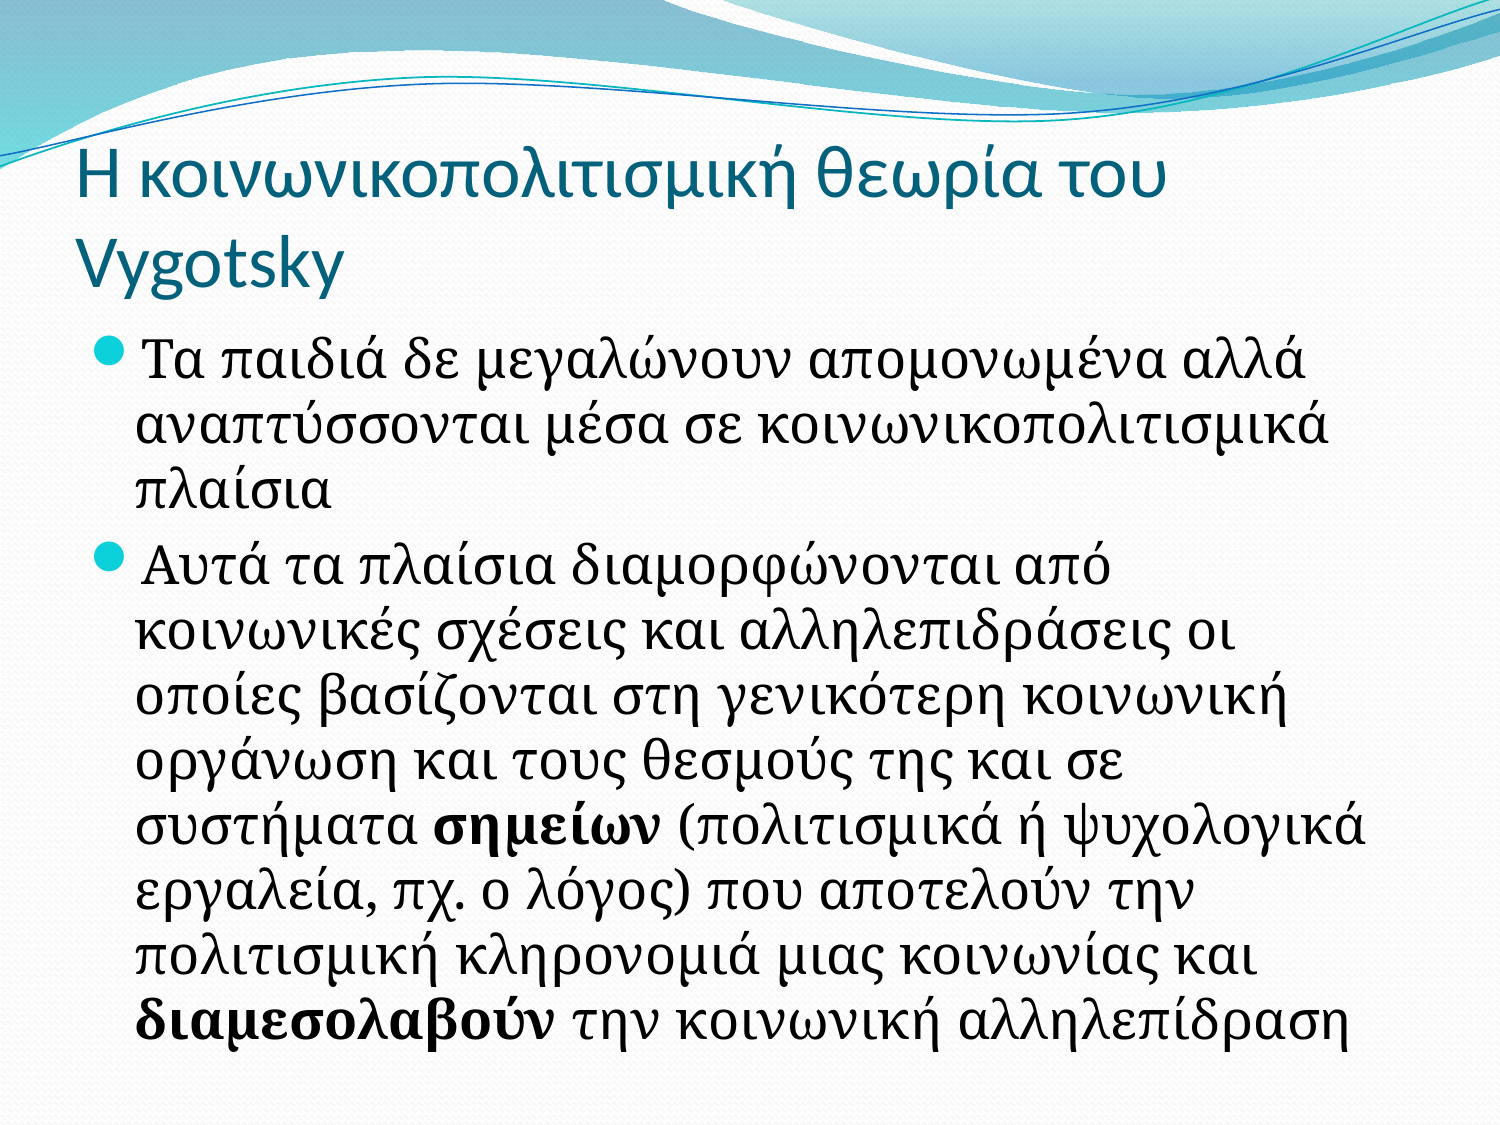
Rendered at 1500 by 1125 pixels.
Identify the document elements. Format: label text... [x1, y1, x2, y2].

title Η κοινωνικοπολιτισμική θεωρία του Vygotsky [75, 115, 1425, 303]
list Τα παιδιά δε μεγαλώνουν απομονωμένα αλλά αναπτύσσονται μέσα σε κοινωνικοπολιτισμικά πλαίσια Αυτά τα πλαίσια διαμορφώνονται από κοινωνικές σχέσεις και αλληλεπιδράσεις οι οποίες βασίζονται στη γενικότερη κοινωνική οργάνωση και τους θεσμούς της και σε συστήματα σημείων (πολιτισμικά ή ψυχολογικά εργαλεία, πχ. ο λόγος) που αποτελούν την πολιτισμική κληρονομιά μιας κοινωνίας και διαμεσολαβούν την κοινωνική αλληλεπίδραση [75, 317, 1425, 1038]
